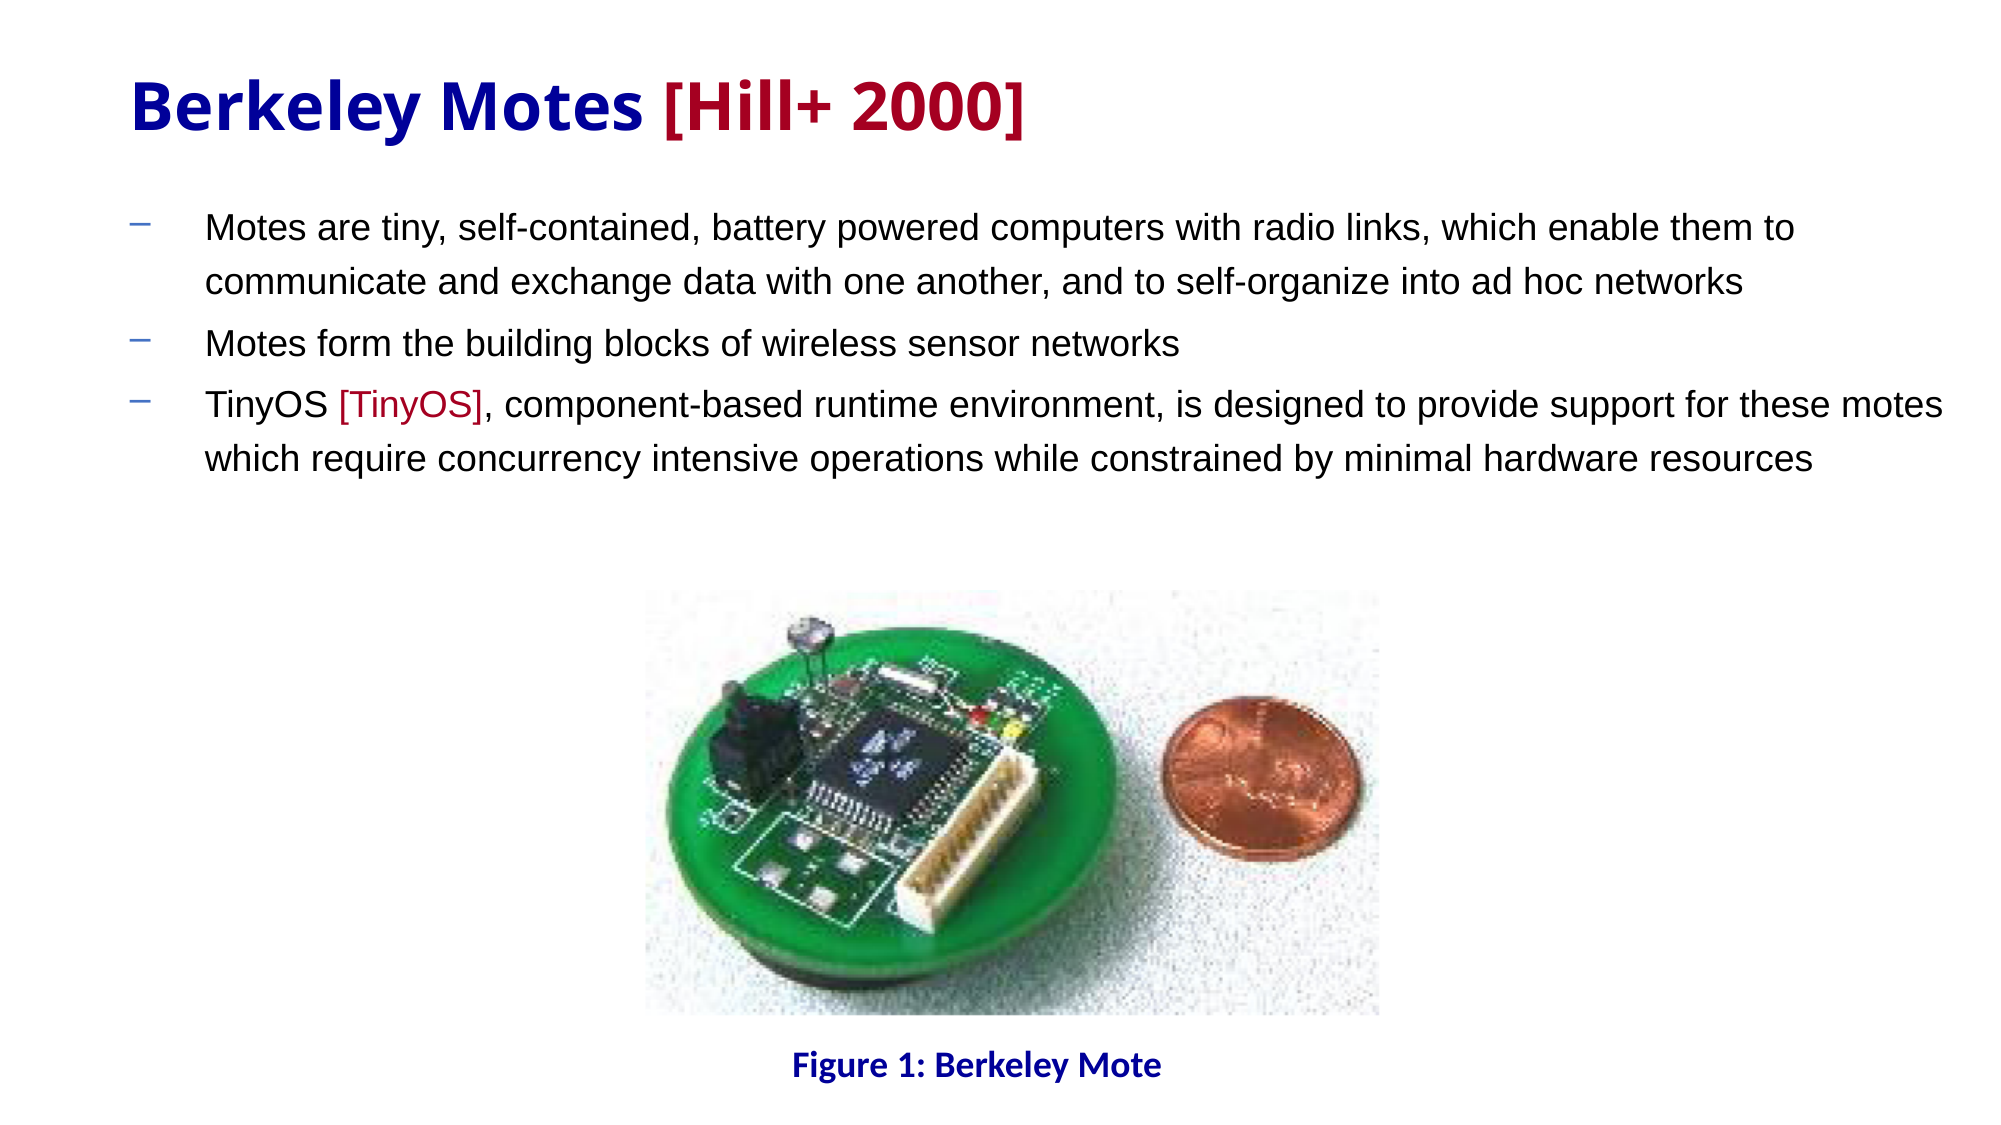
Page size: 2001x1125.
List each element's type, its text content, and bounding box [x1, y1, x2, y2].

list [624, 590, 1395, 1017]
title Berkeley Motes [Hill+ 2000] [115, 0, 1841, 218]
text_box Figure 1: Berkeley Mote [777, 1032, 1178, 1093]
text_box Motes are tiny, self-contained, battery powered computers with radio links, which enable them to communicate and exchange data with one another, and to self-organize into ad hoc networks Motes form the building blocks of wireless sensor networks TinyOS [TinyOS], component-based runtime environment, is designed to provide support for these motes which require concurrency intensive operations while constrained by minimal hardware resources [115, 186, 1959, 611]
